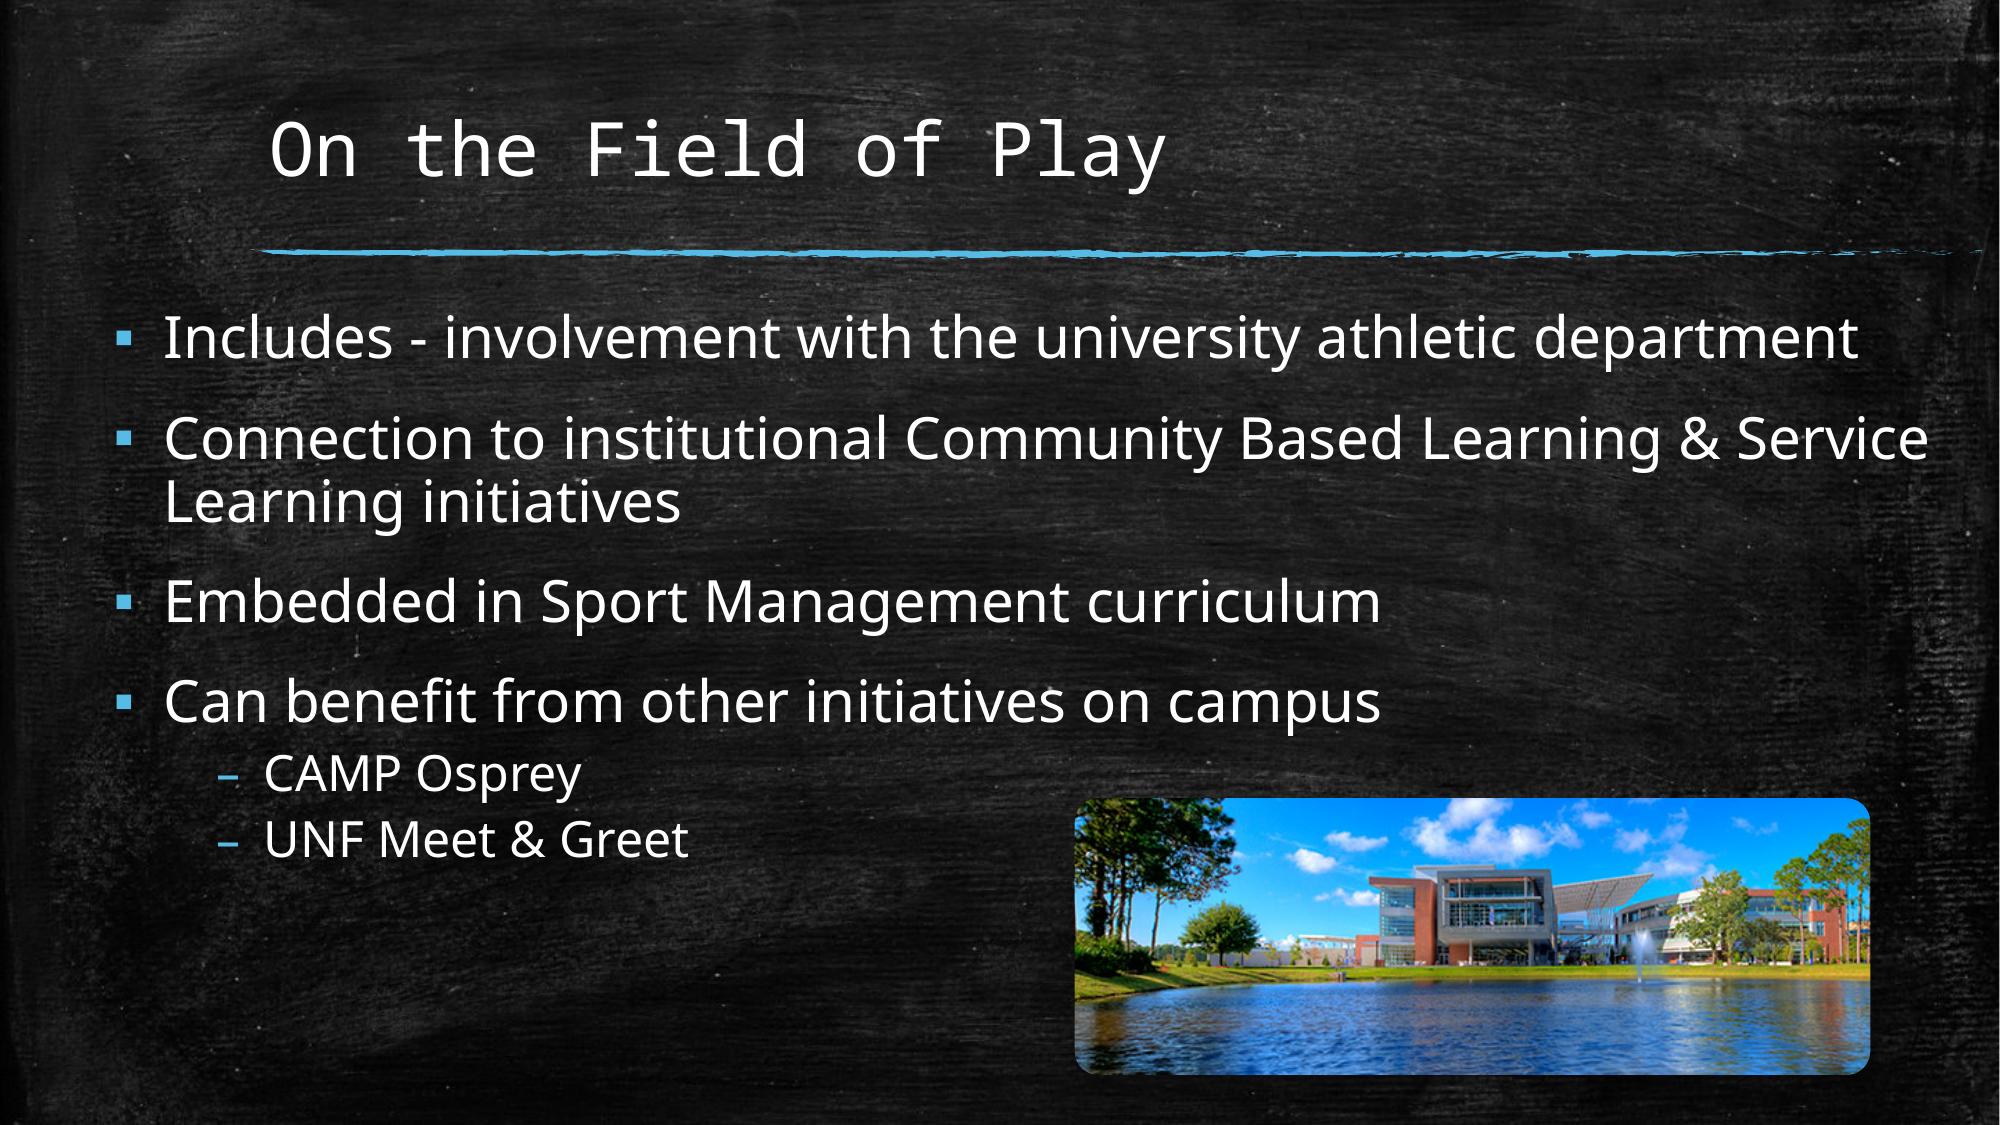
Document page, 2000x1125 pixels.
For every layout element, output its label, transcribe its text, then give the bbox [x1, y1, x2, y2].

picture [1074, 798, 1871, 1075]
title On the Field of Play [249, 45, 1750, 213]
list Includes - involvement with the university athletic department Connection to institutional Community Based Learning & Service Learning initiatives Embedded in Sport Management curriculum Can benefit from other initiatives on campus CAMP Osprey UNF Meet & Greet [43, 288, 1956, 964]
